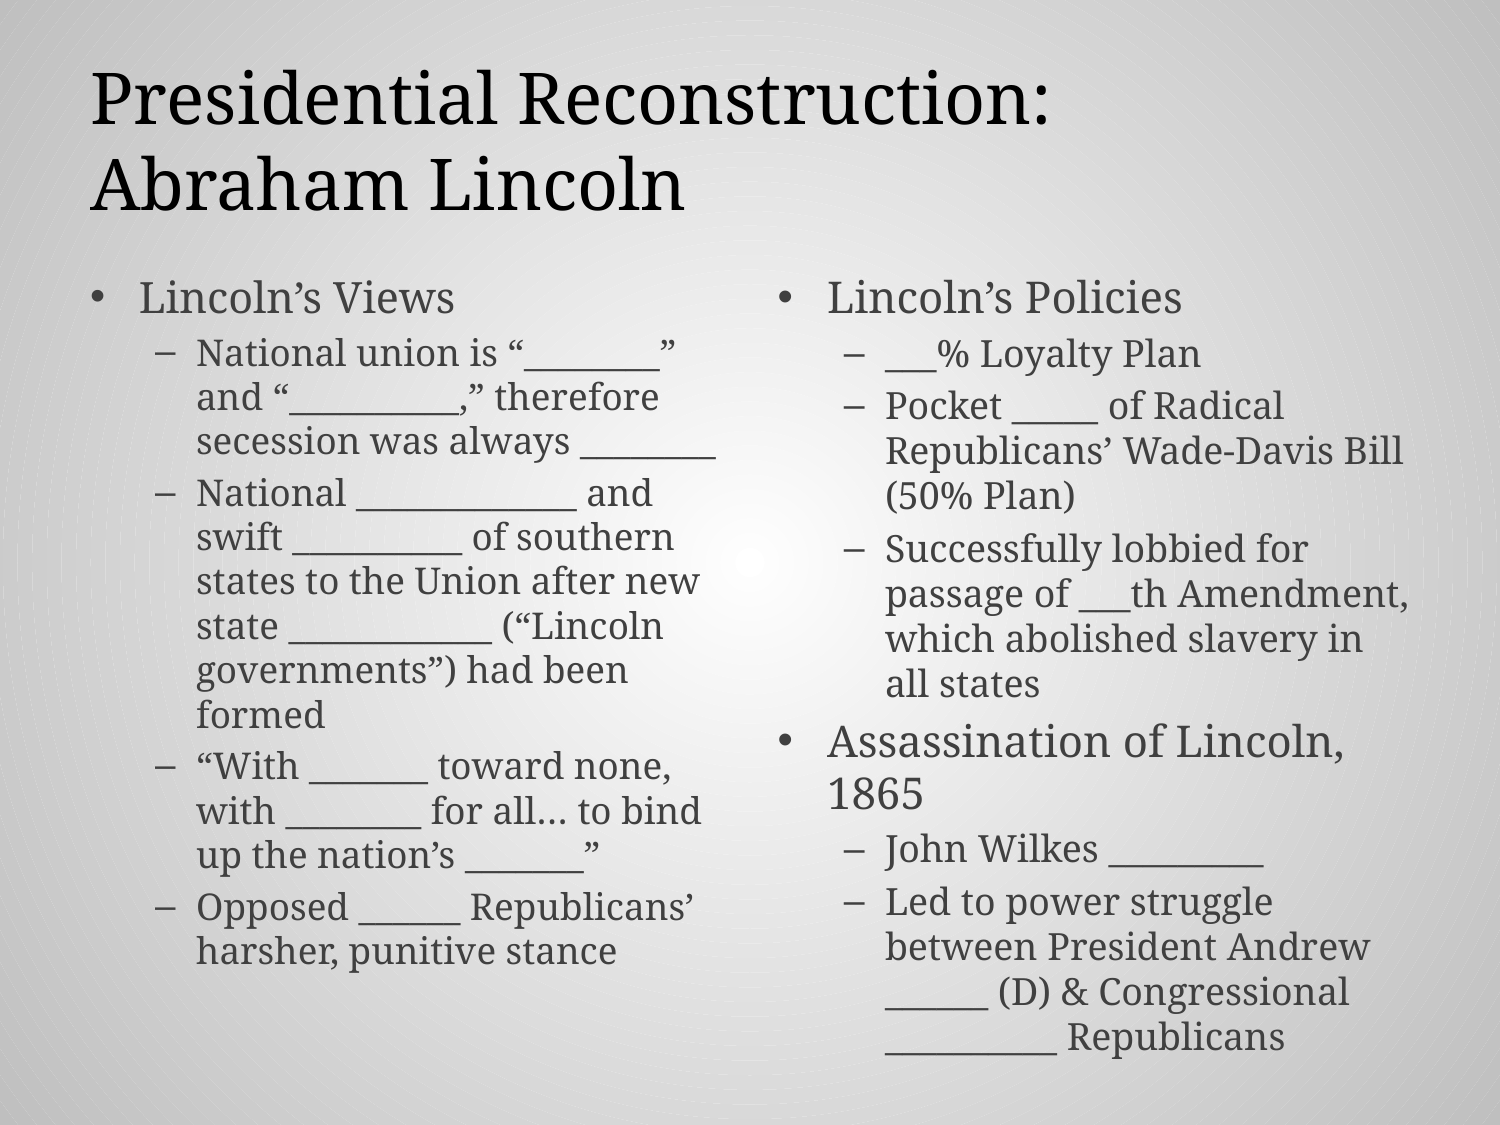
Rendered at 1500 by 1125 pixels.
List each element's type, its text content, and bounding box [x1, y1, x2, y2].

title Presidential Reconstruction: Abraham Lincoln [75, 45, 1425, 233]
list Lincoln’s Policies ___% Loyalty Plan Pocket _____ of Radical Republicans’ Wade-Davis Bill (50% Plan) Successfully lobbied for passage of ___th Amendment, which abolished slavery in all states Assassination of Lincoln, 1865 John Wilkes _________ Led to power struggle between President Andrew ______ (D) & Congressional __________ Republicans [762, 262, 1425, 1088]
list Lincoln’s Views National union is “________” and “__________,” therefore secession was always ________ National _____________ and swift __________ of southern states to the Union after new state ____________ (“Lincoln governments”) had been formed “With _______ toward none, with ________ for all… to bind up the nation’s _______” Opposed ______ Republicans’ harsher, punitive stance [75, 262, 738, 1075]
